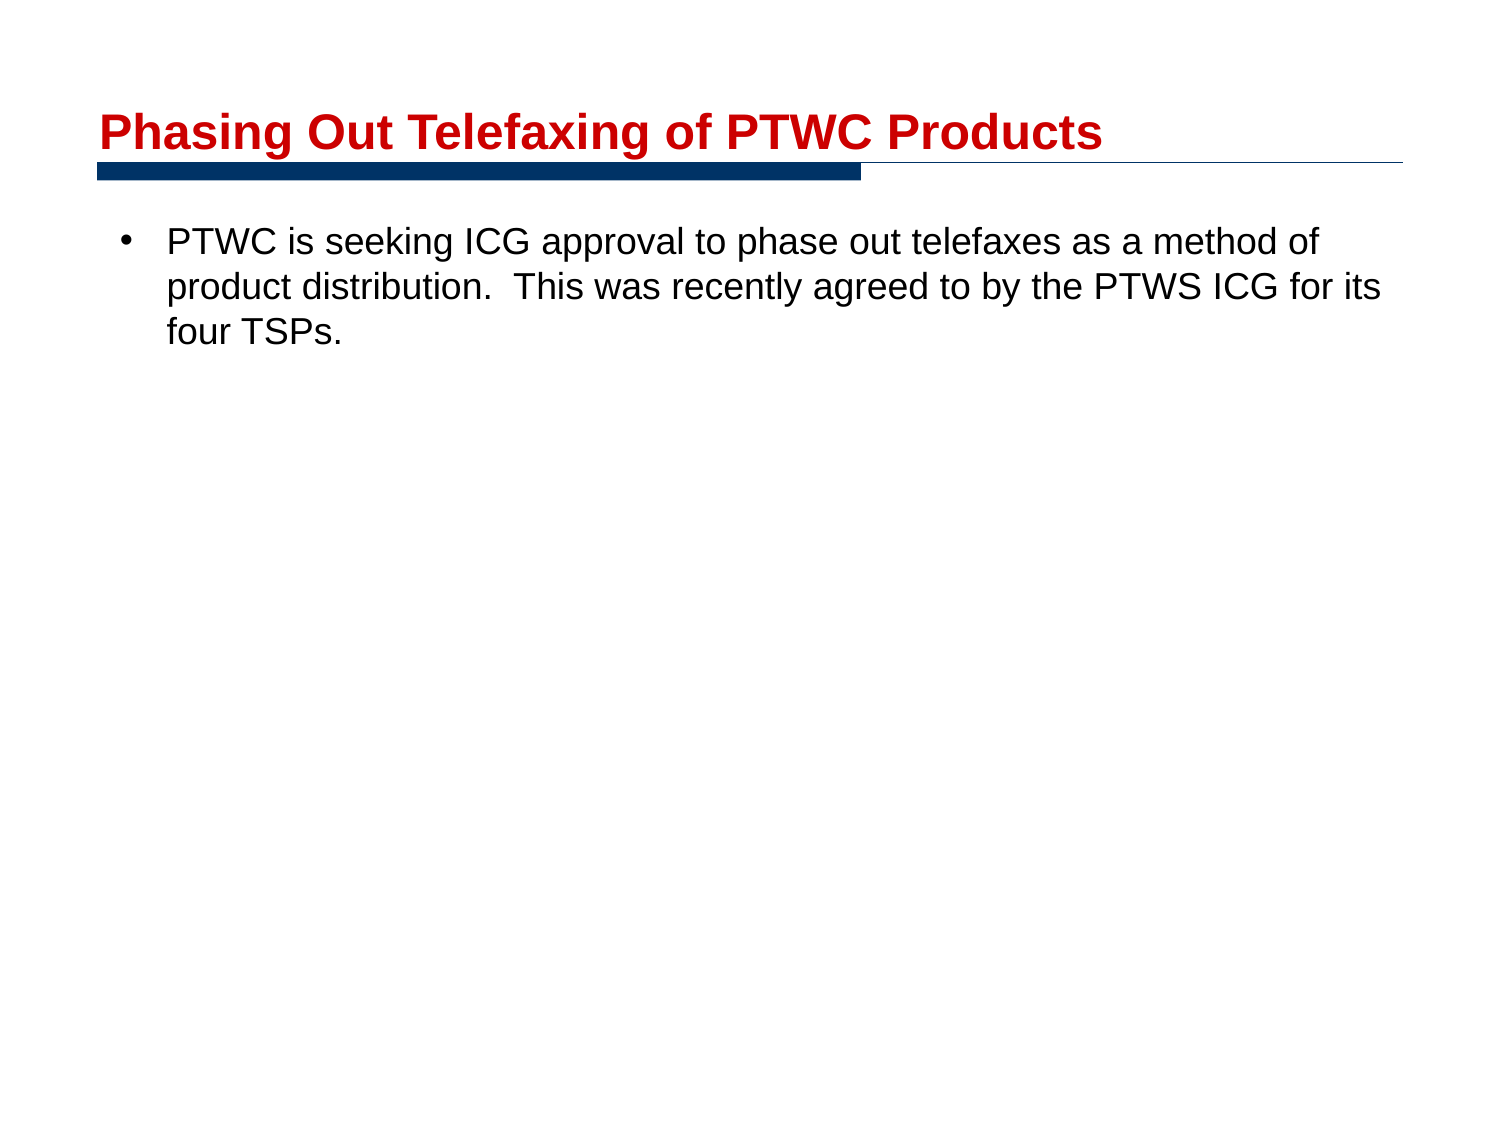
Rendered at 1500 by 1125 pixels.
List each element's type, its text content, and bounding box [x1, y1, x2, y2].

text_box PTWC is seeking ICG approval to phase out telefaxes as a method of product distribution. This was recently agreed to by the PTWS ICG for its four TSPs. [104, 210, 1409, 360]
title Phasing Out Telefaxing of PTWC Products [84, 71, 1425, 168]
